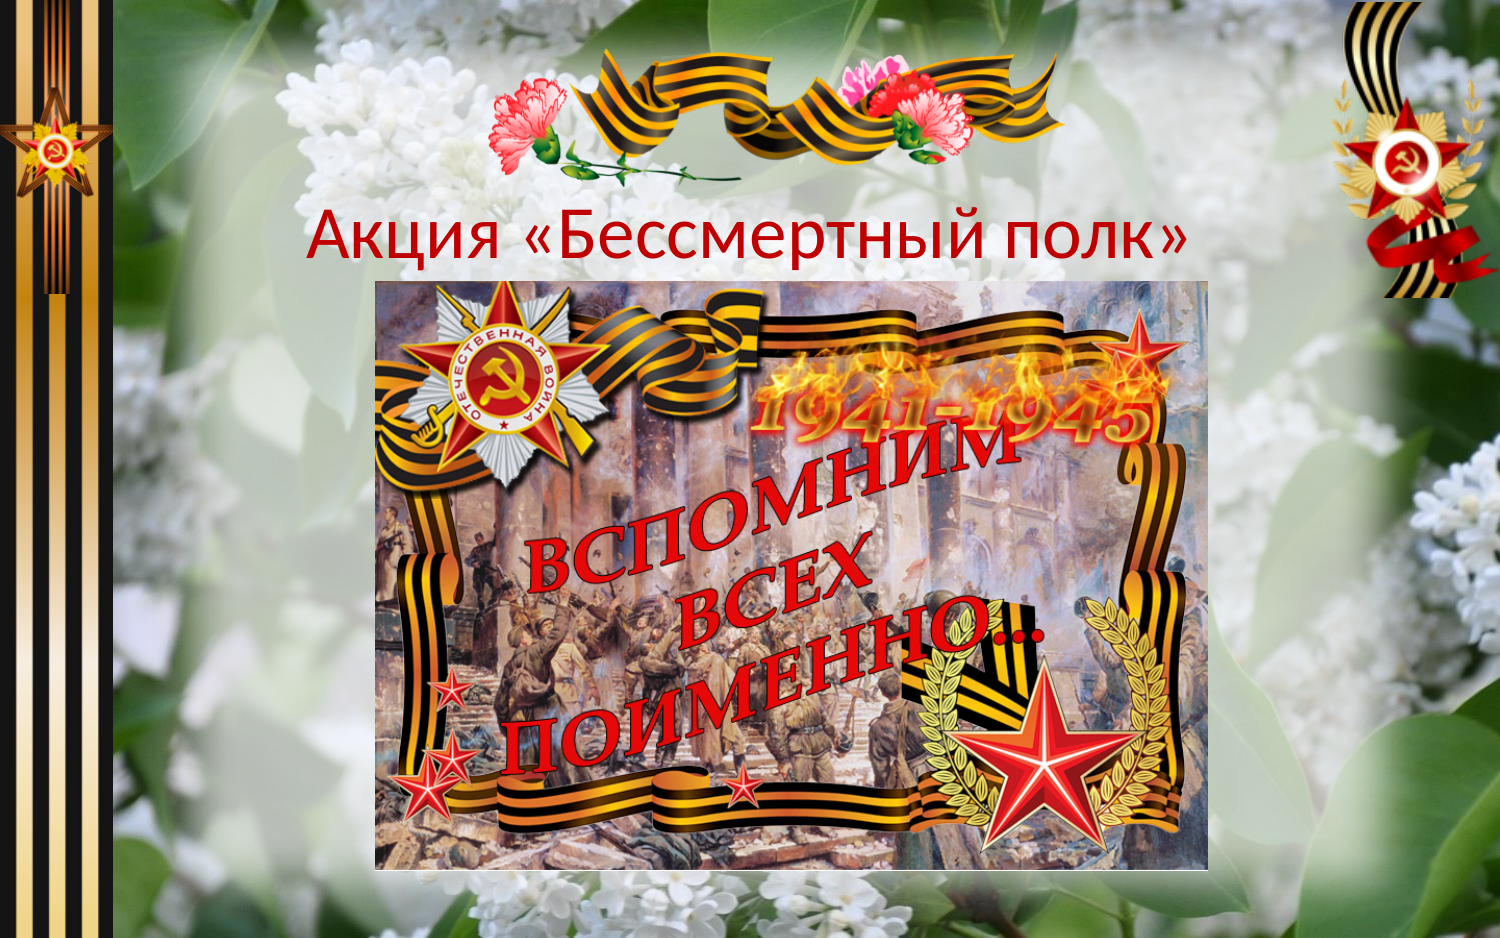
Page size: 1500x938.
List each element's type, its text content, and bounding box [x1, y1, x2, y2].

picture [0, 0, 1500, 938]
title Акция «Бессмертный полк» [112, 175, 1388, 282]
